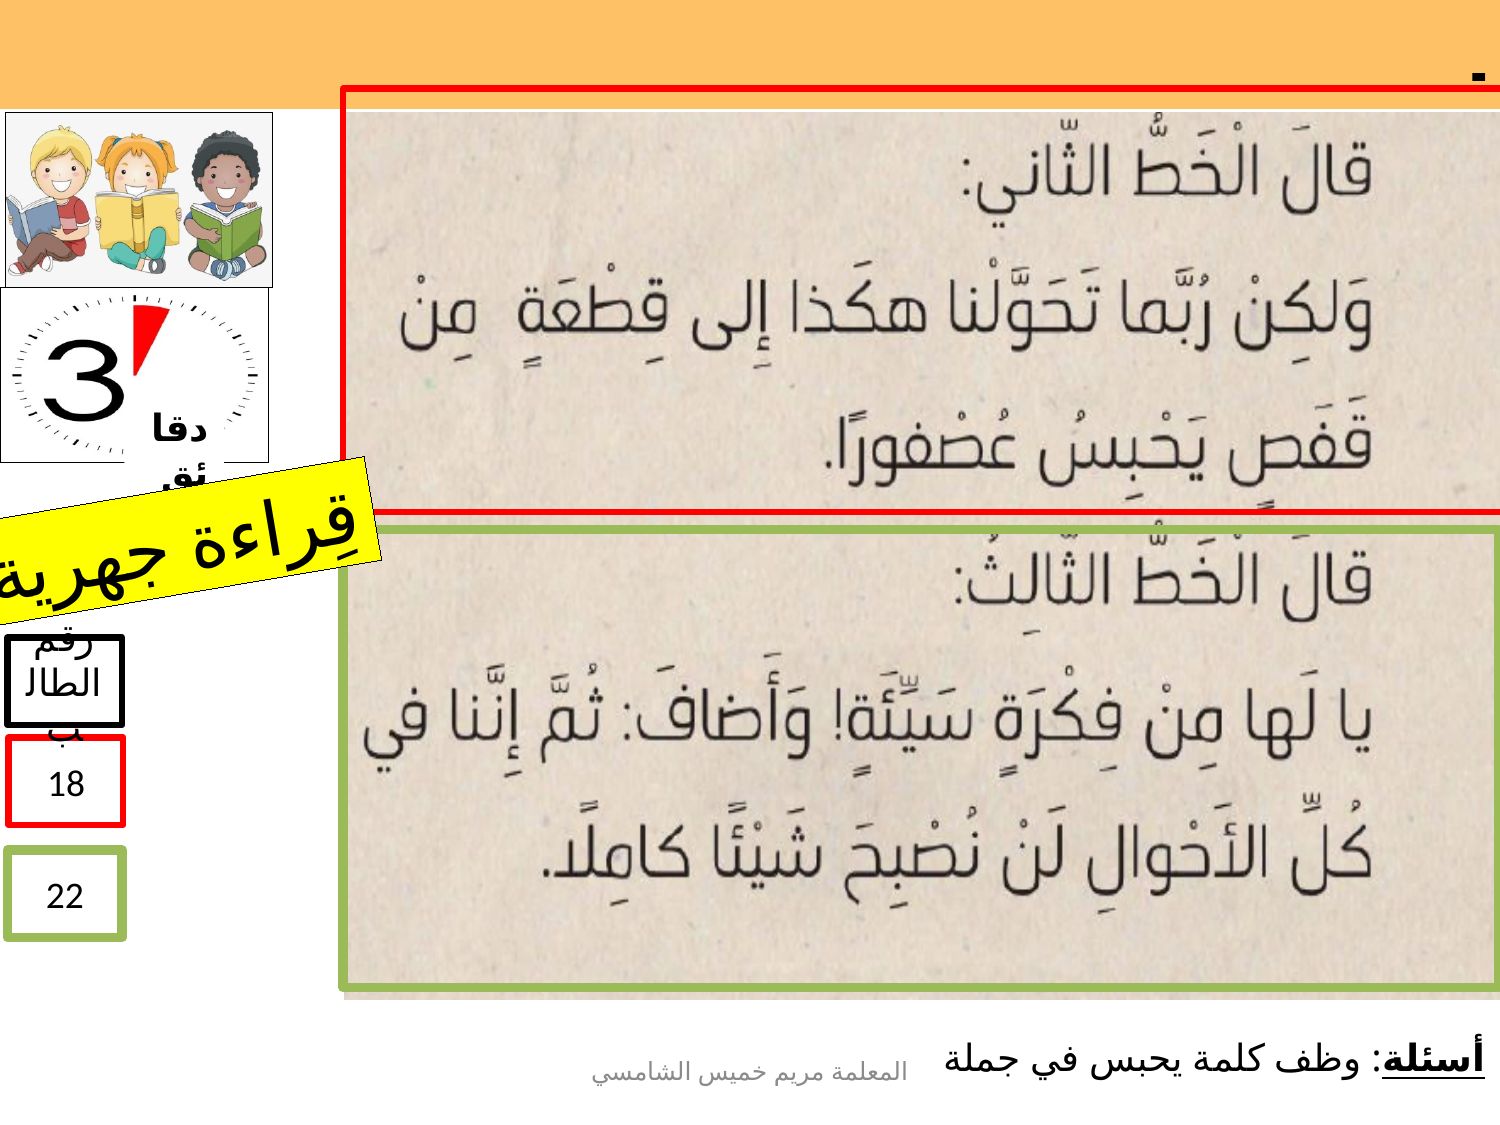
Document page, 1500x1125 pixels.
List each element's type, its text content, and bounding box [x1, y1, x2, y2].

text_box 18 [7, 735, 125, 827]
picture [4, 112, 273, 288]
text_box رقم الطالب [5, 635, 124, 727]
text_box 22 [5, 848, 124, 939]
text_box أسئلة: وظف كلمة يحبس في جملة [899, 1026, 1500, 1087]
text_box [341, 86, 1500, 112]
footer المعلمة مريم خميس الشامسي [512, 1042, 988, 1103]
text_box قِراءة جهرية [0, 461, 338, 625]
picture [343, 112, 1500, 1001]
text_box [0, 287, 269, 464]
title ۔ [0, 0, 1500, 109]
